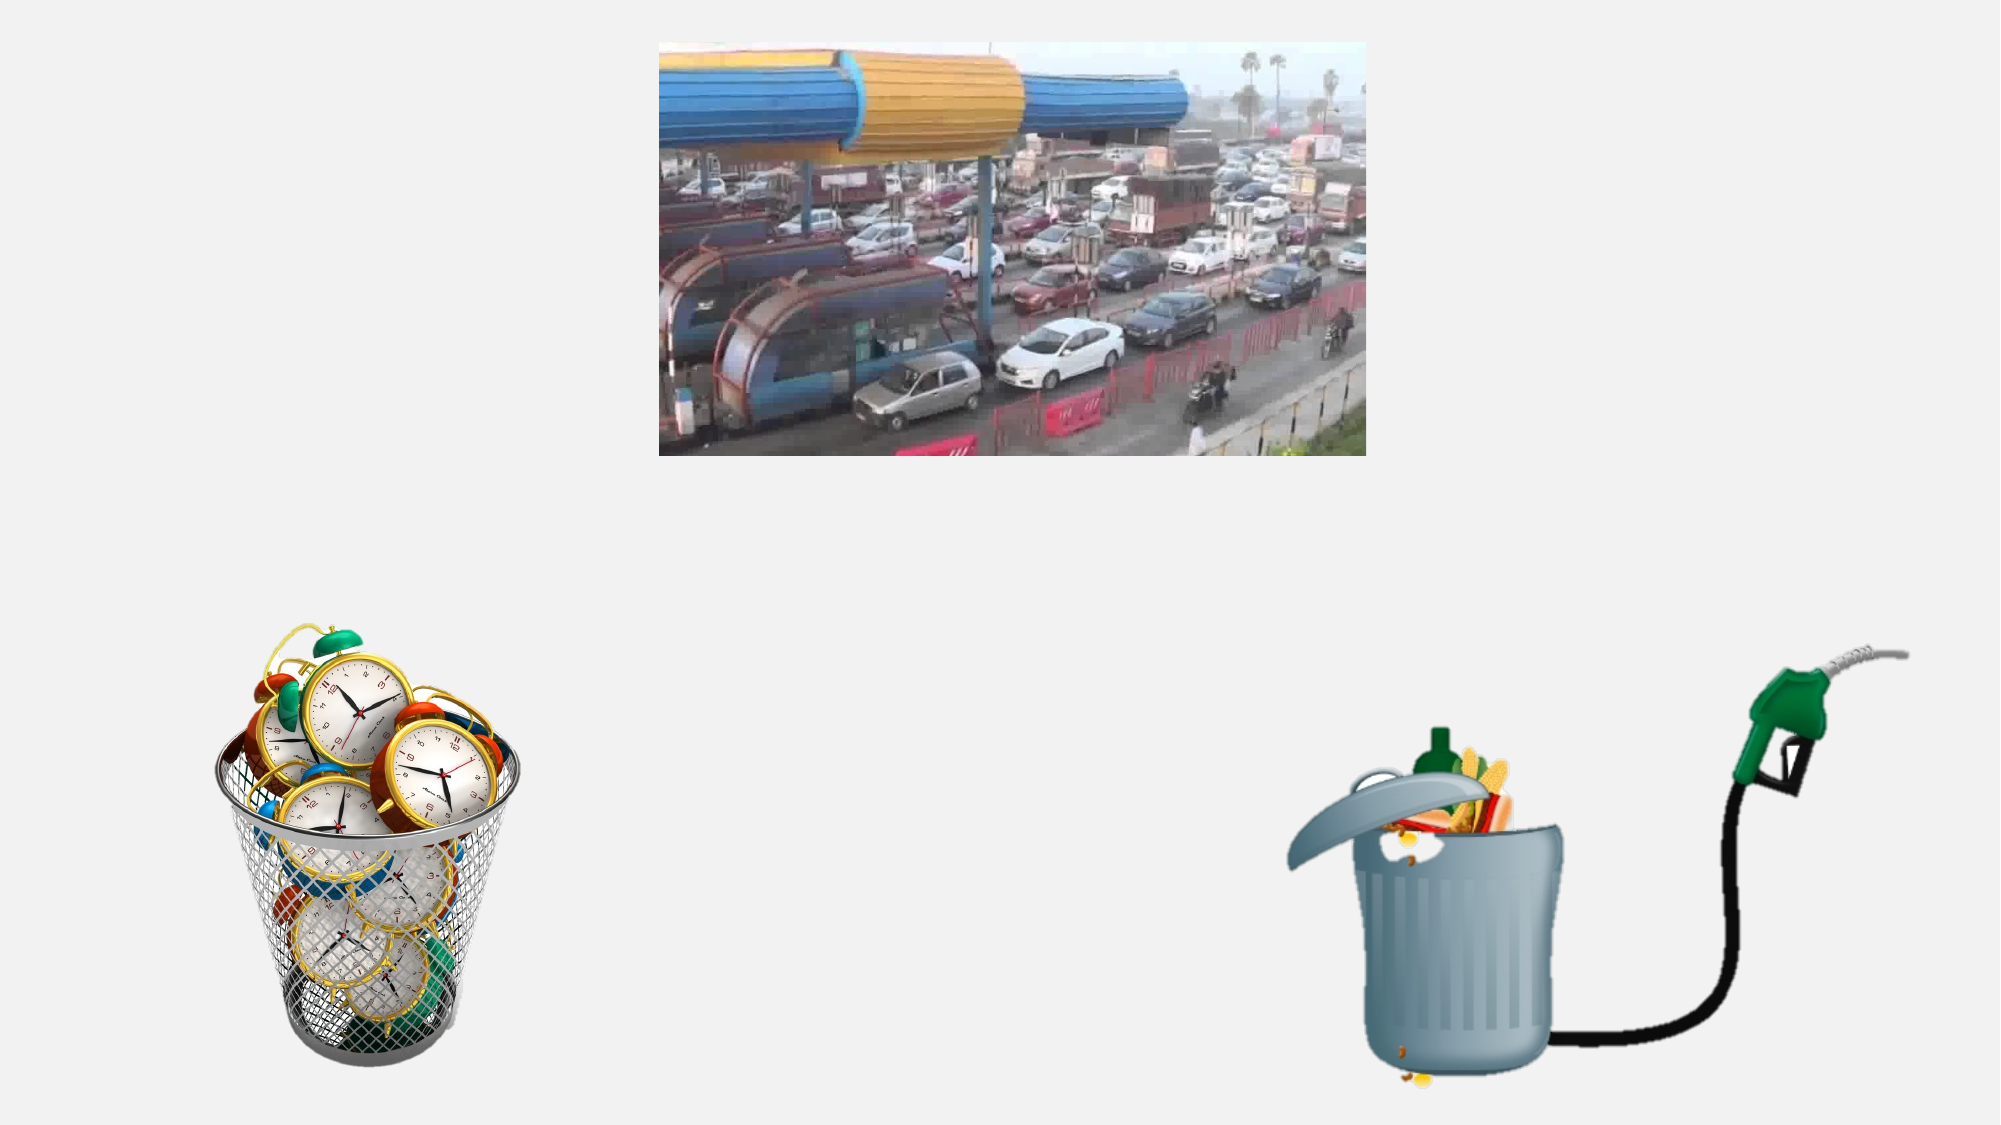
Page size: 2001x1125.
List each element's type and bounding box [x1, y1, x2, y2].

picture [124, 600, 602, 1125]
picture [1221, 500, 2000, 1125]
picture [659, 42, 1367, 456]
